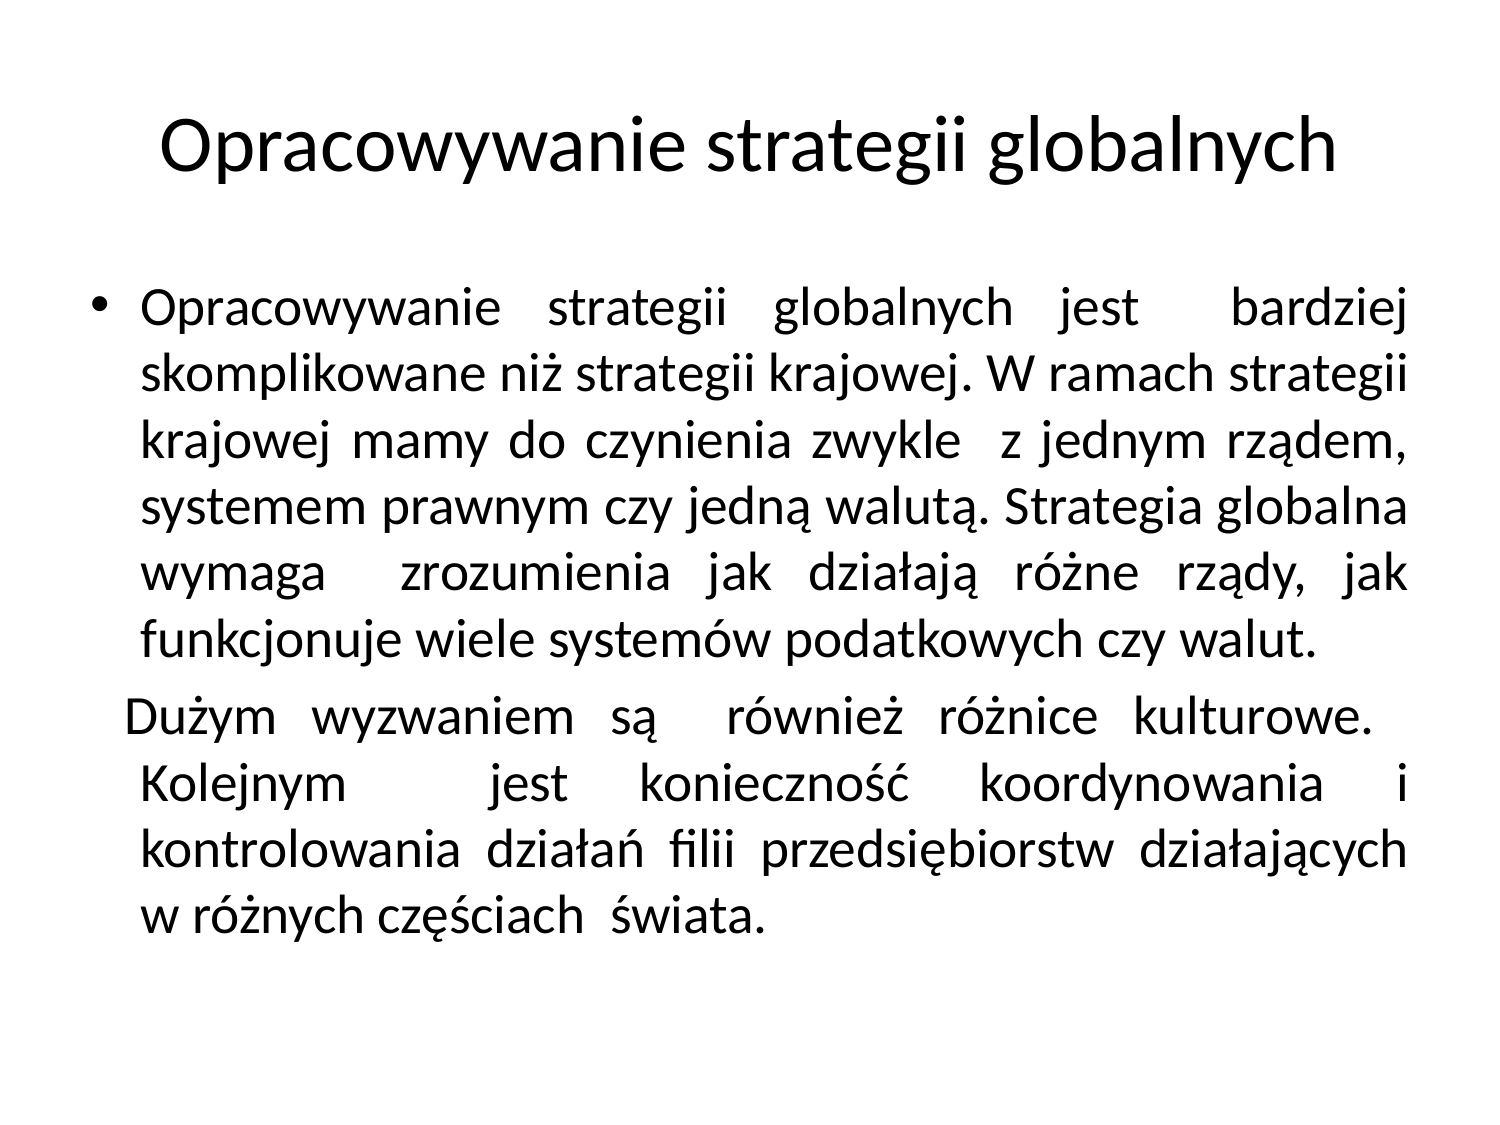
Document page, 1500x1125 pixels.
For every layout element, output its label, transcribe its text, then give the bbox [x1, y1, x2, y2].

list Opracowywanie strategii globalnych jest bardziej skomplikowane niż strategii krajowej. W ramach strategii krajowej mamy do czynienia zwykle z jednym rządem, systemem prawnym czy jedną walutą. Strategia globalna wymaga zrozumienia jak działają różne rządy, jak funkcjonuje wiele systemów podatkowych czy walut. Dużym wyzwaniem są również różnice kulturowe. Kolejnym jest konieczność koordynowania i kontrolowania działań filii przedsiębiorstw działających w różnych częściach świata. [75, 262, 1425, 1005]
title Opracowywanie strategii globalnych [75, 45, 1425, 233]
